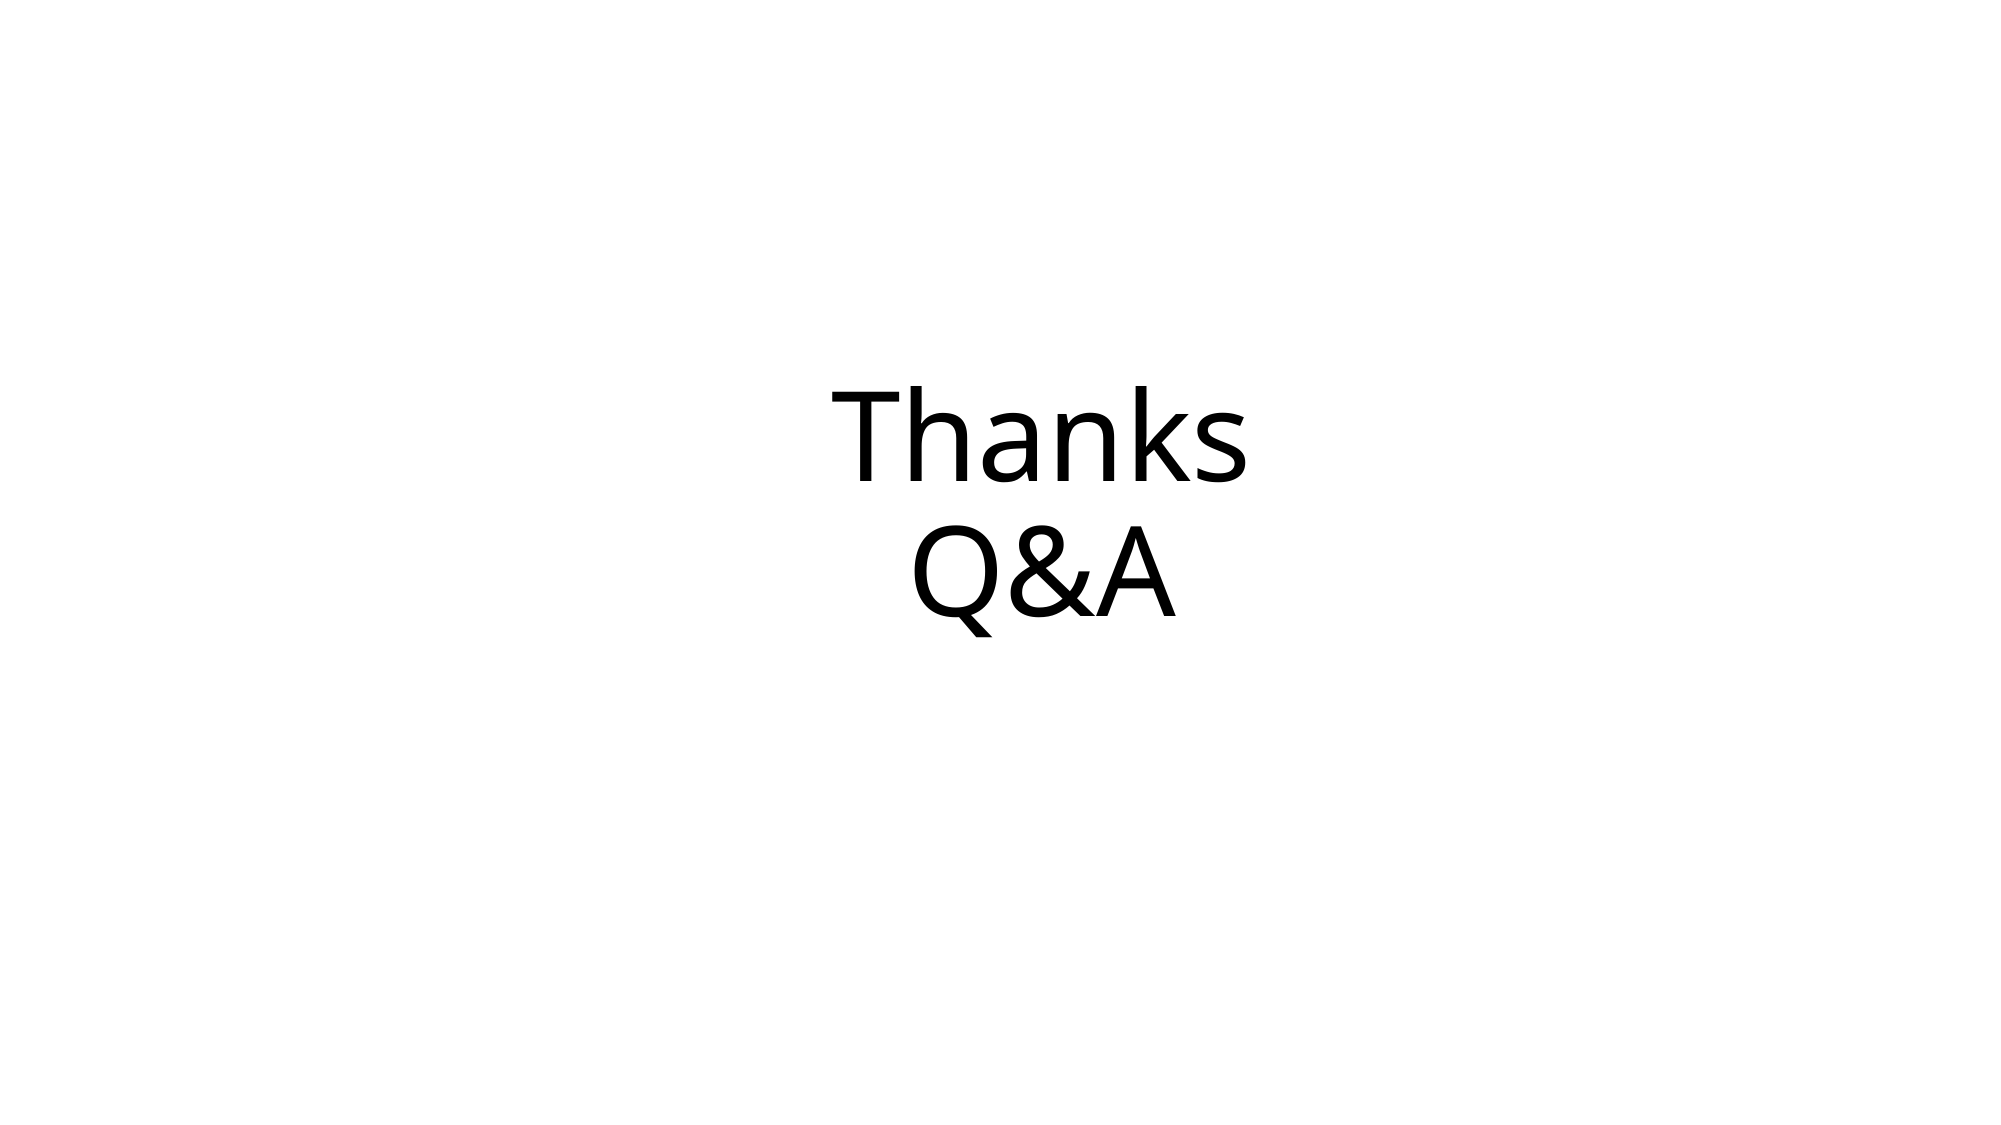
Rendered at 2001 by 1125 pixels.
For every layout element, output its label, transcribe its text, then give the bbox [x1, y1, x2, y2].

title Thanks Q&A [179, 399, 1905, 617]
